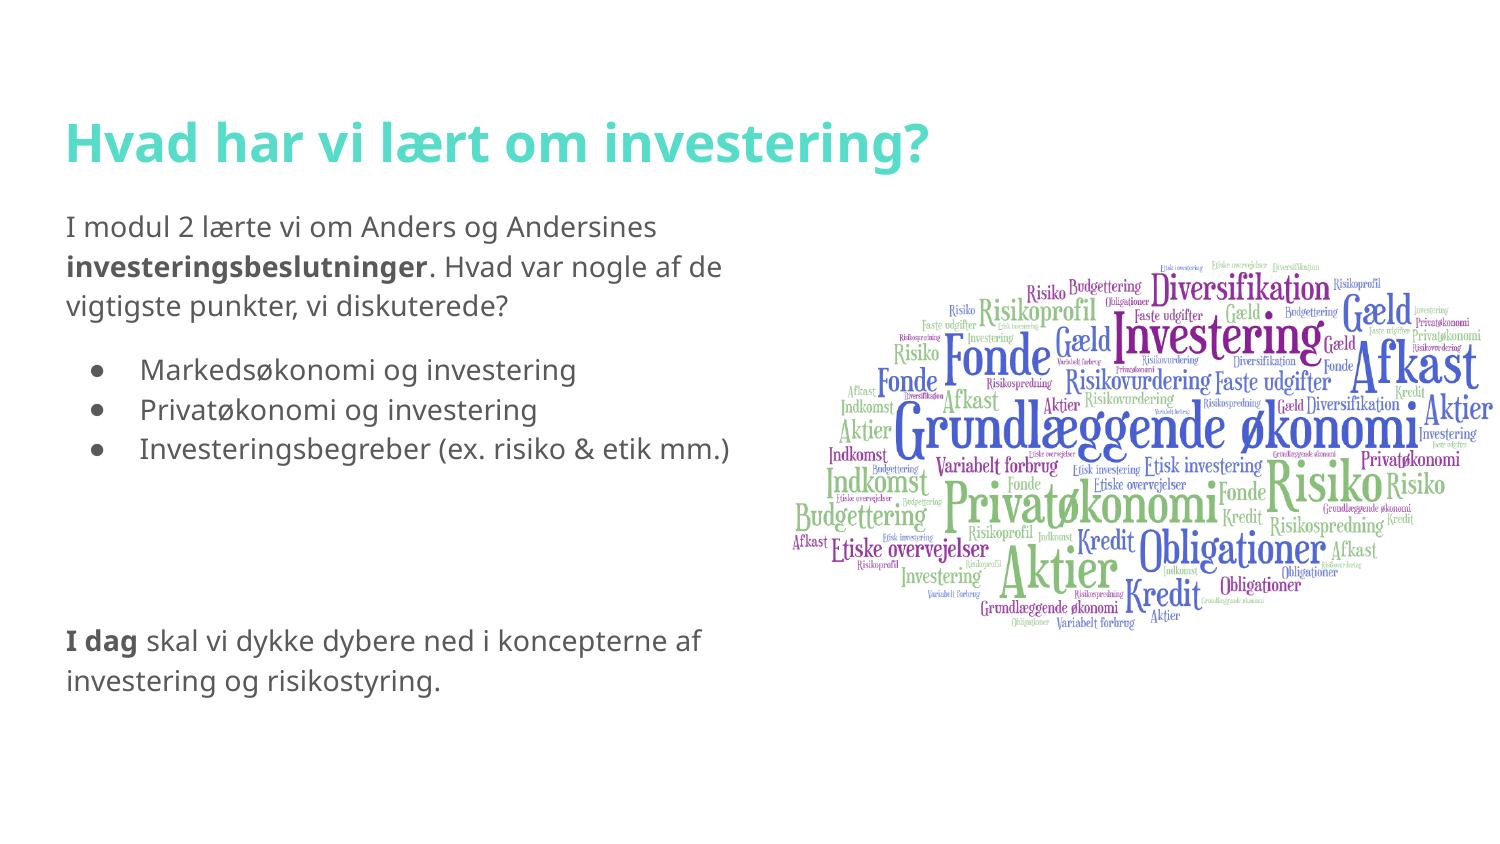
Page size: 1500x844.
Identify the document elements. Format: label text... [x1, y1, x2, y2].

list I modul 2 lærte vi om Anders og Andersines investeringsbeslutninger. Hvad var nogle af de vigtigste punkter, vi diskuterede? Markedsøkonomi og investering Privatøkonomi og investering Investeringsbegreber (ex. risiko & etik mm.) I dag skal vi dykke dybere ned i koncepterne af investering og risikostyring. [51, 189, 750, 750]
title Hvad har vi lært om investering? [35, 94, 1434, 189]
picture [785, 254, 1500, 638]
